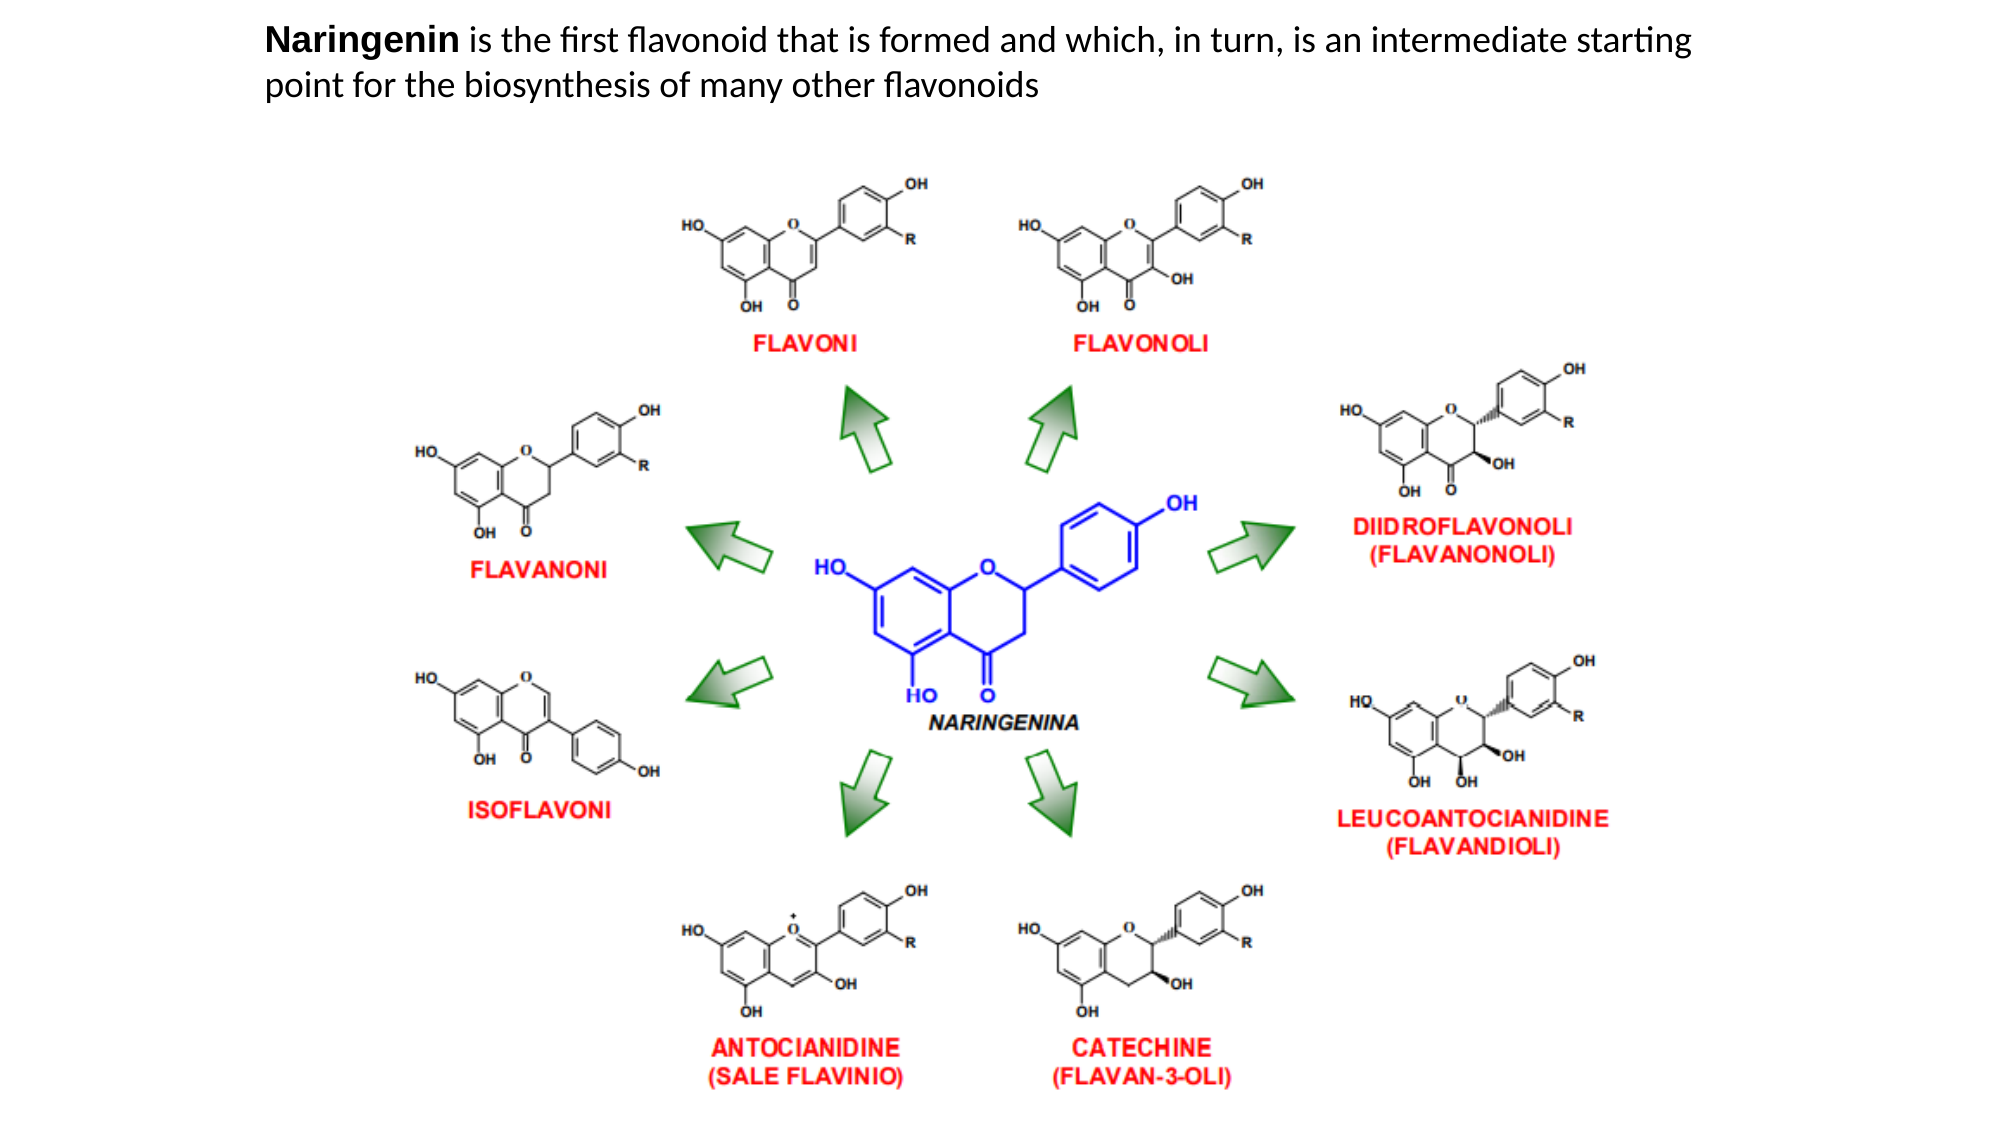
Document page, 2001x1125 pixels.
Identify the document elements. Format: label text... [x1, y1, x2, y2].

picture [349, 149, 1650, 1121]
text_box Naringenin is the first flavonoid that is formed and which, in turn, is an intermediate starting point for the biosynthesis of many other flavonoids [249, 7, 1750, 112]
